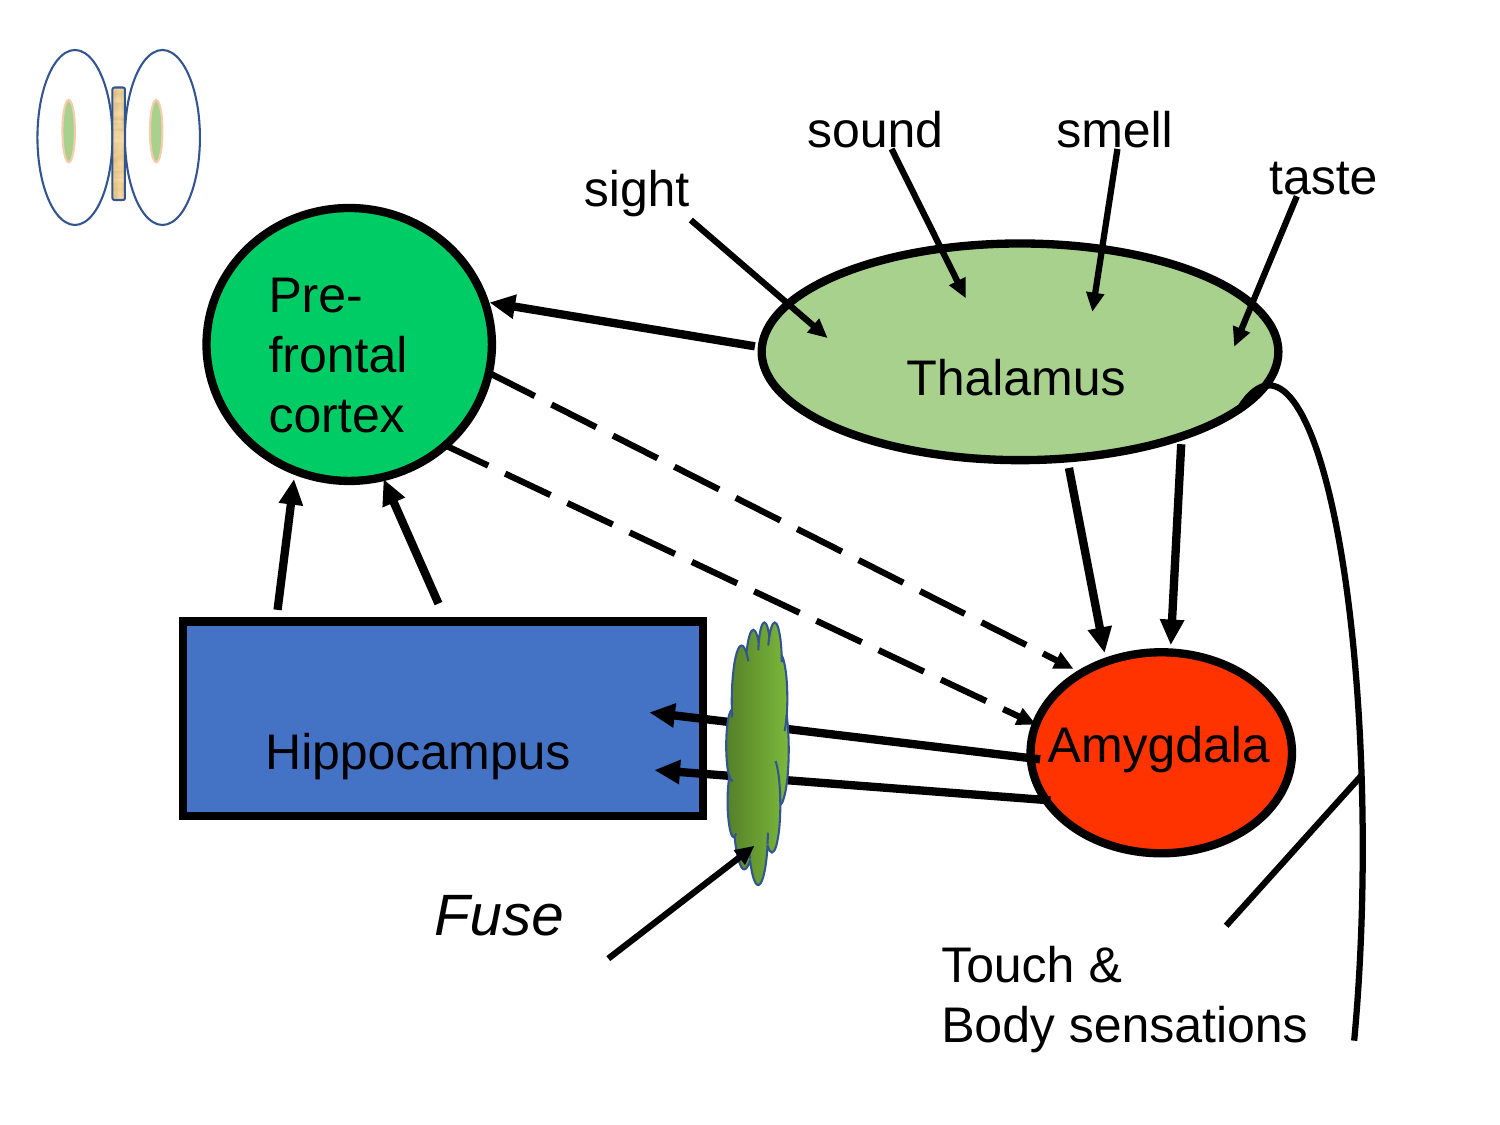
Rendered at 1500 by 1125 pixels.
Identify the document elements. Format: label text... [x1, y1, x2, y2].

text_box [1088, 148, 1118, 312]
text_box [183, 621, 703, 817]
text_box Touch & Body sensations [926, 924, 1323, 1060]
text_box Amygdala [1032, 705, 1264, 781]
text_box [1226, 774, 1362, 926]
text_box [1165, 444, 1182, 645]
text_box [608, 846, 755, 959]
text_box Fuse [419, 869, 650, 954]
text_box [649, 707, 726, 722]
text_box [148, 98, 164, 164]
text_box [761, 243, 1279, 461]
text_box sound [792, 90, 958, 165]
text_box [1323, 926, 1362, 1041]
text_box sight [569, 148, 705, 224]
text_box [36, 48, 111, 227]
text_box Pre- frontal cortex [253, 255, 423, 450]
text_box [1046, 652, 1260, 705]
text_box [1035, 781, 1226, 854]
text_box [1052, 657, 1074, 669]
text_box [490, 298, 755, 347]
text_box [61, 98, 76, 164]
text_box [383, 479, 439, 604]
text_box [126, 48, 201, 227]
text_box [1233, 196, 1297, 347]
text_box [655, 764, 727, 778]
text_box [725, 621, 790, 887]
text_box smell [1041, 90, 1188, 165]
text_box [690, 219, 828, 338]
text_box [277, 479, 299, 610]
text_box [1012, 713, 1036, 725]
text_box [1240, 384, 1363, 775]
text_box [1068, 467, 1109, 653]
text_box taste [1254, 137, 1393, 212]
text_box Hippocampus [250, 712, 586, 787]
text_box [891, 148, 966, 298]
text_box Thalamus [891, 337, 1177, 413]
text_box [111, 86, 126, 202]
text_box [206, 207, 492, 481]
